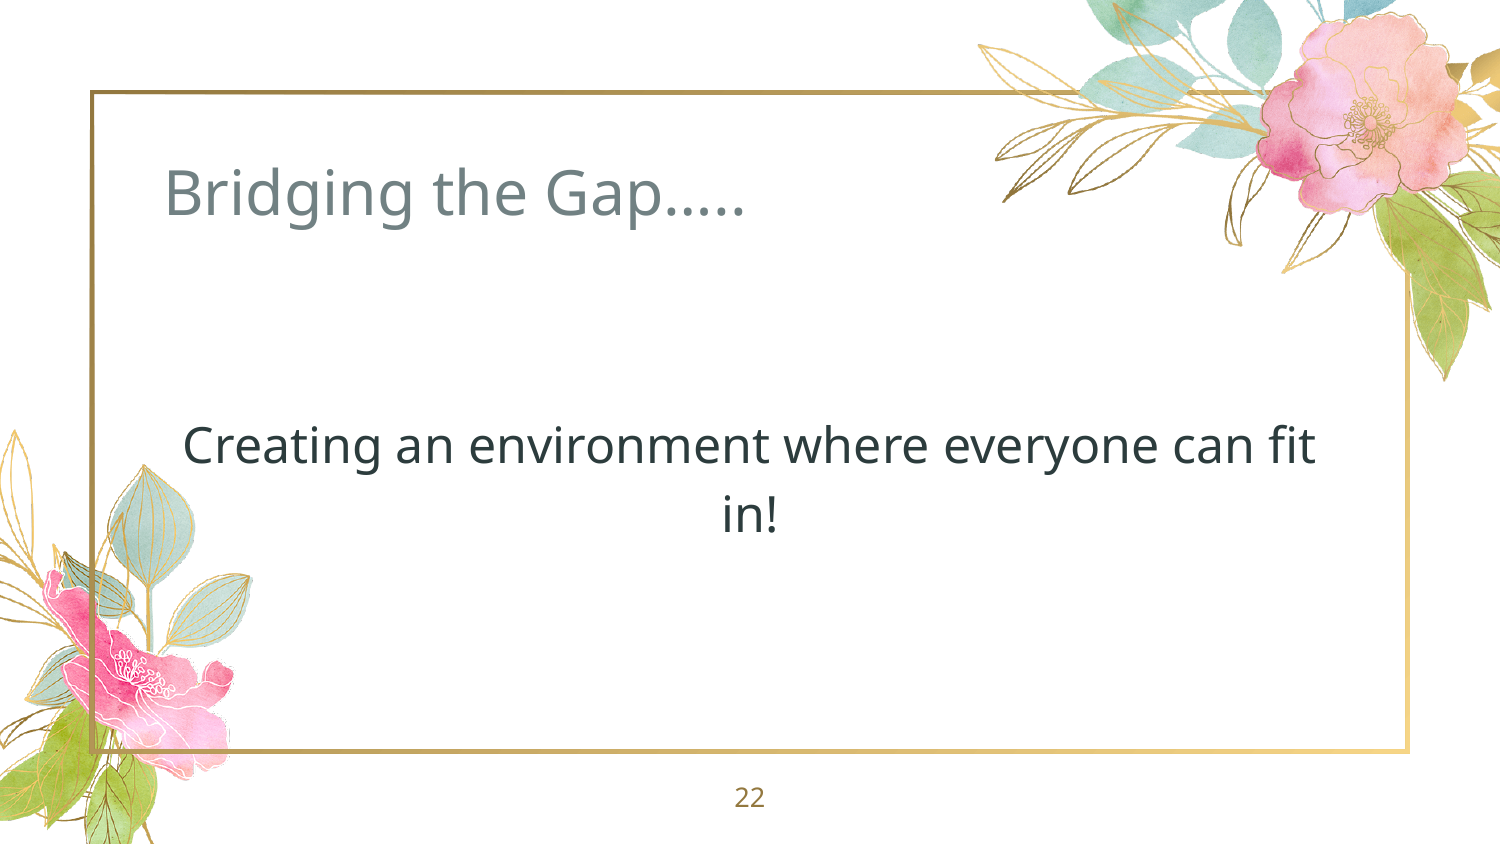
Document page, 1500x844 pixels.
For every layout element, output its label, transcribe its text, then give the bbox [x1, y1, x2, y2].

slide_number ‹#› [705, 753, 795, 844]
picture [95, 429, 253, 749]
picture [0, 429, 253, 844]
picture [977, 0, 1500, 382]
list Creating an environment where everyone can fit in! [163, 250, 1337, 711]
title Bridging the Gap….. [163, 161, 1337, 226]
